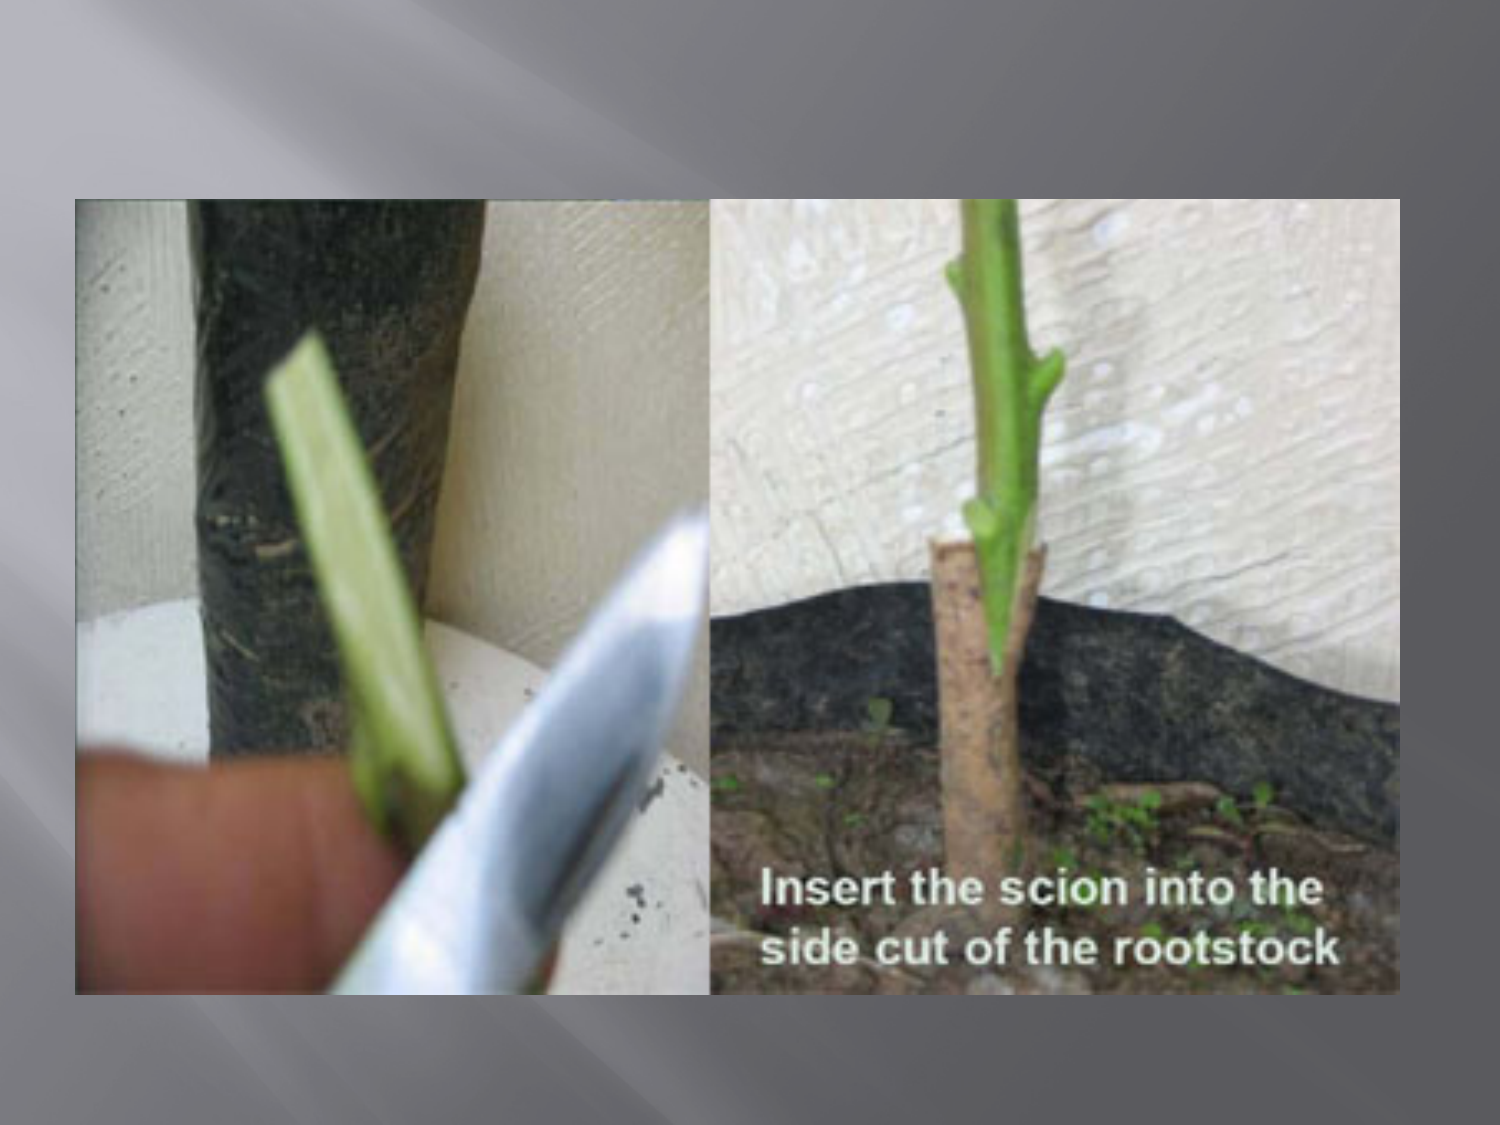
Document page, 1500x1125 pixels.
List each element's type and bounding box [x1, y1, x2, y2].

picture [74, 199, 1401, 996]
